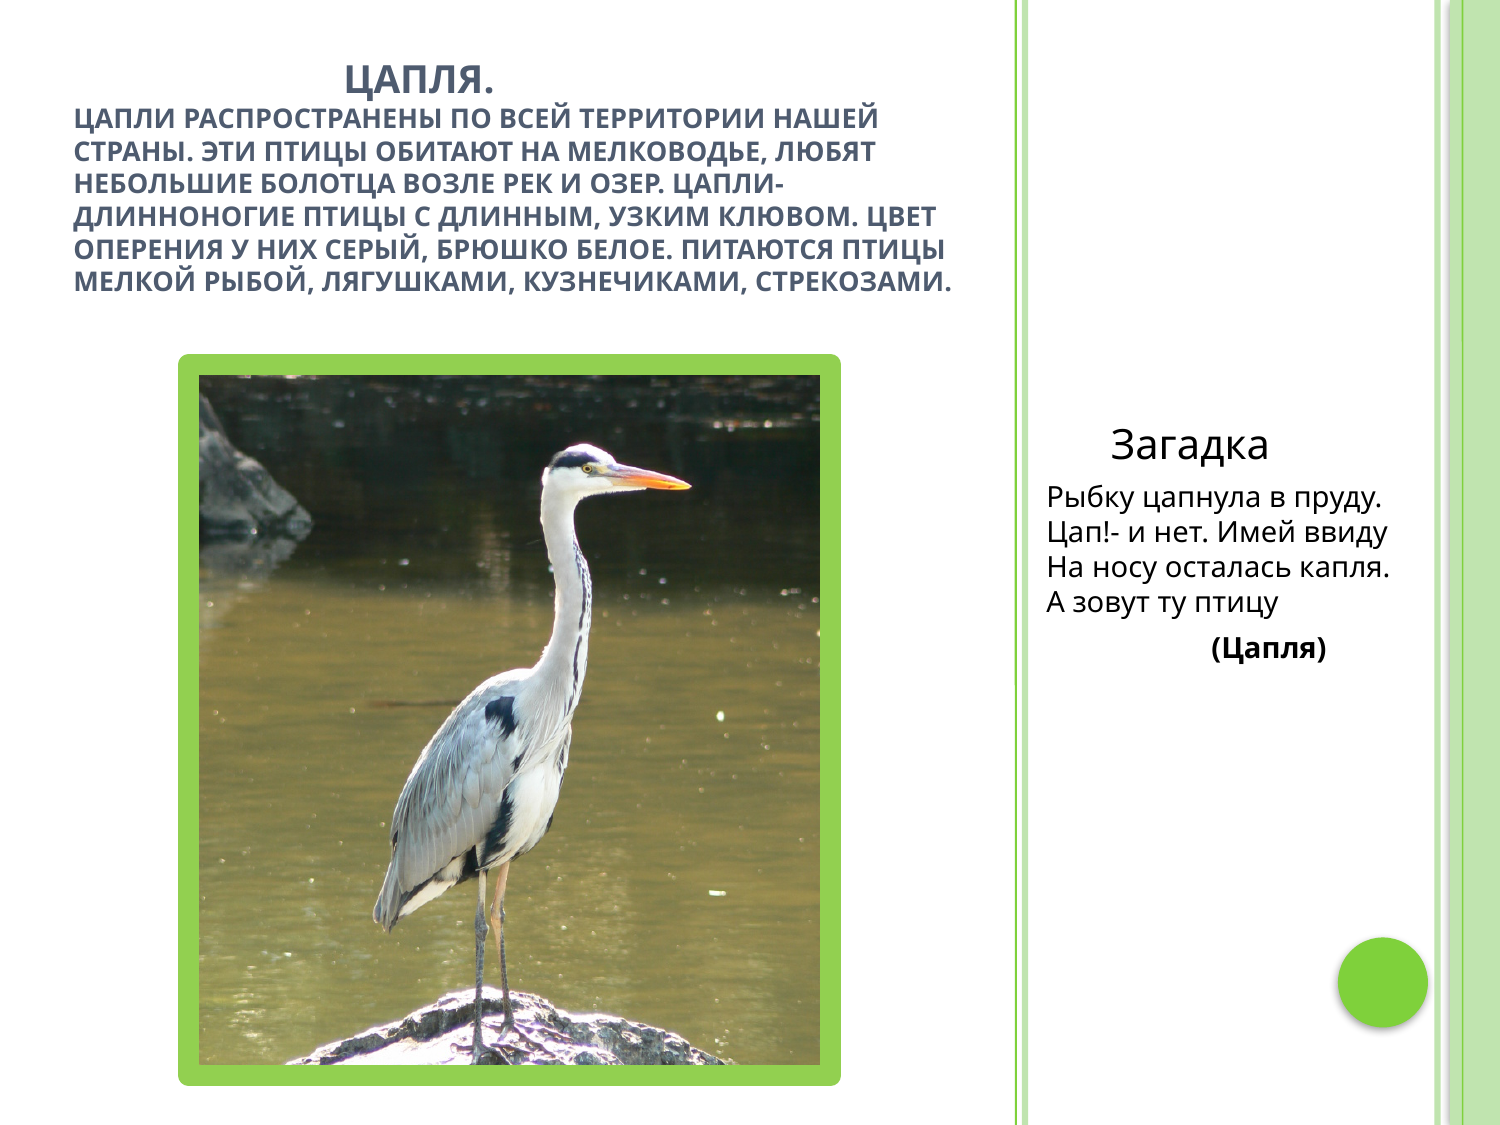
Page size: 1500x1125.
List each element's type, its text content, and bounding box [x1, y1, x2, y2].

list Загадка Рыбку цапнула в пруду. Цап!- и нет. Имей ввиду На носу осталась капля. А зовут ту птицу (Цапля) [1031, 410, 1430, 1125]
picture [198, 374, 821, 1066]
title Цапля. Цапли распространены по всей территории нашей страны. Эти птицы обитают на мелководье, любят небольшие болотца возле рек и озер. Цапли- длинноногие птицы с длинным, узким клювом. Цвет оперения у них серый, брюшко белое. Питаются птицы мелкой рыбой, лягушками, кузнечиками, стрекозами. [58, 35, 973, 305]
